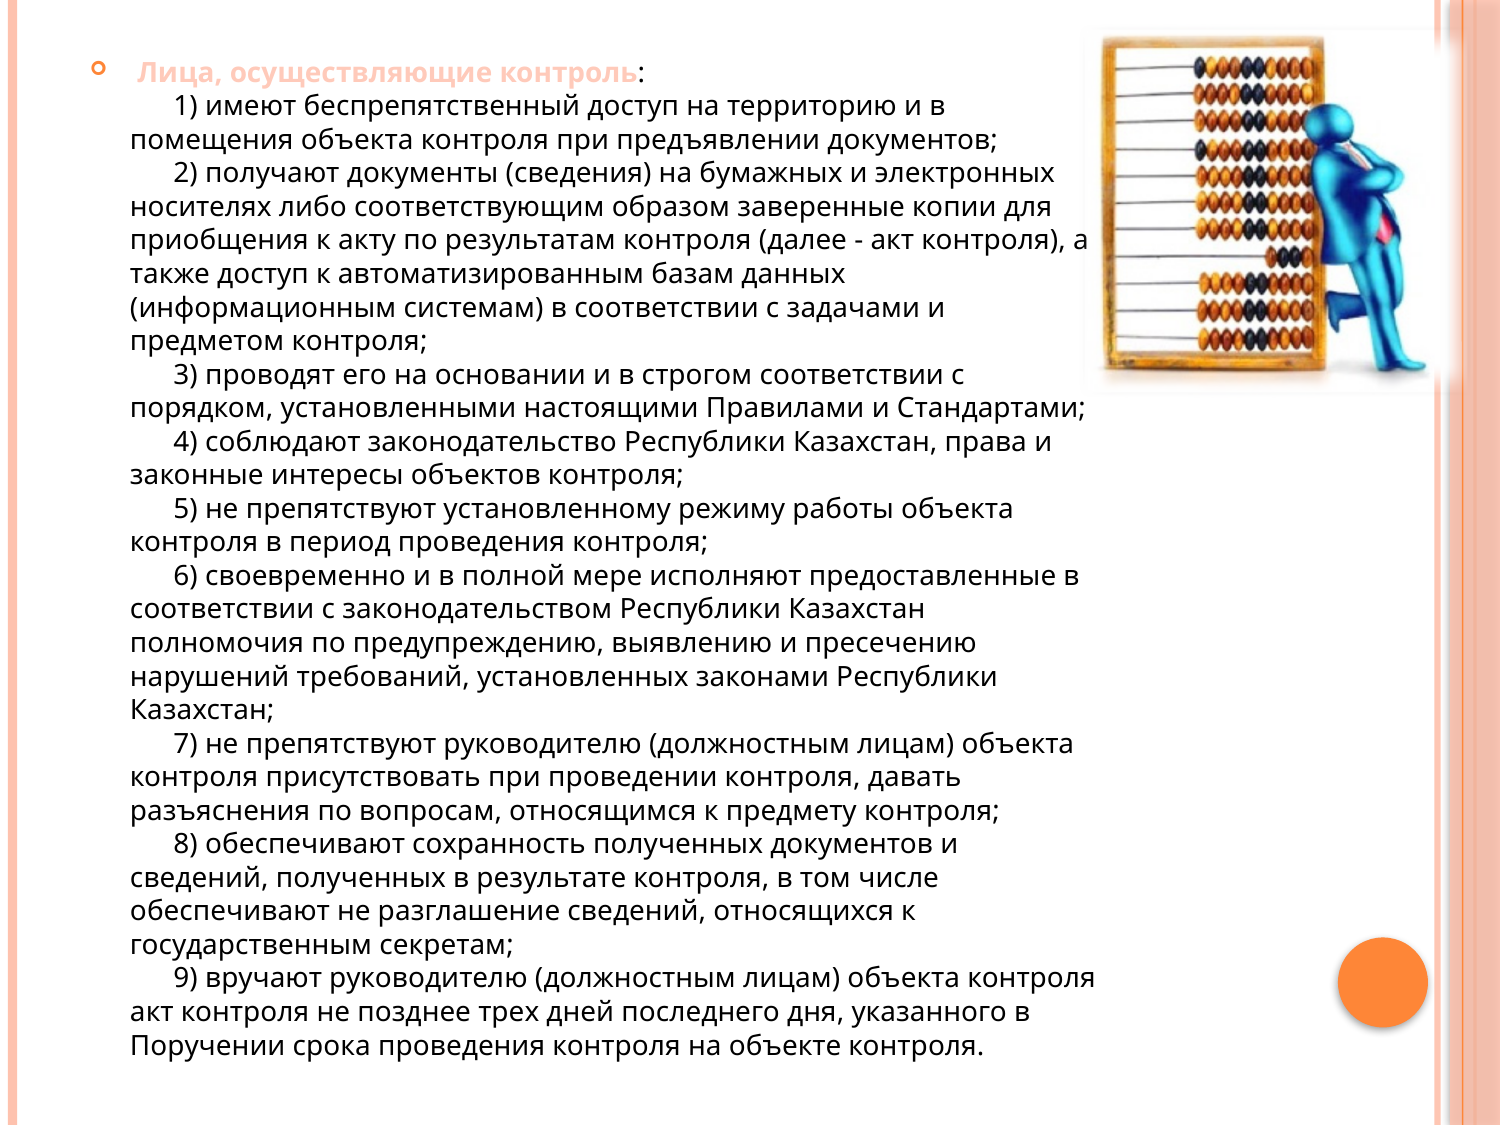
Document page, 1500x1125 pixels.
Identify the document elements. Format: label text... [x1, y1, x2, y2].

list Лица, осуществляющие контроль: 1) имеют беспрепятственный доступ на территорию и в помещения объекта контроля при предъявлении документов; 2) получают документы (сведения) на бумажных и электронных носителях либо соответствующим образом заверенные копии для приобщения к акту по результатам контроля (далее - акт контроля), а также доступ к автоматизированным базам данных (информационным системам) в соответствии с задачами и предметом контроля; 3) проводят его на основании и в строгом соответствии с порядком, установленными настоящими Правилами и Стандартами; 4) соблюдают законодательство Республики Казахстан, права и законные интересы объектов контроля; 5) не препятствуют установленному режиму работы объекта контроля в период проведения контроля; 6) своевременно и в полной мере исполняют предоставленные в соответствии с законодательством Республики Казахстан полномочия по предупреждению, выявлению и пресечению нарушений требований, установленных законами Республики Казахстан; 7) не препятствуют руководителю (должностным лицам) объекта контроля присутствовать при проведении контроля, давать разъяснения по вопросам, относящимся к предмету контроля; 8) обеспечивают сохранность полученных документов и сведений, полученных в результате контроля, в том числе обеспечивают не разглашение сведений, относящихся к государственным секретам; 9) вручают руководителю (должностным лицам) объекта контроля акт контроля не позднее трех дней последнего дня, указанного в Поручении срока проведения контроля на объекте контроля. [75, 46, 1114, 1125]
picture [1077, 22, 1476, 399]
